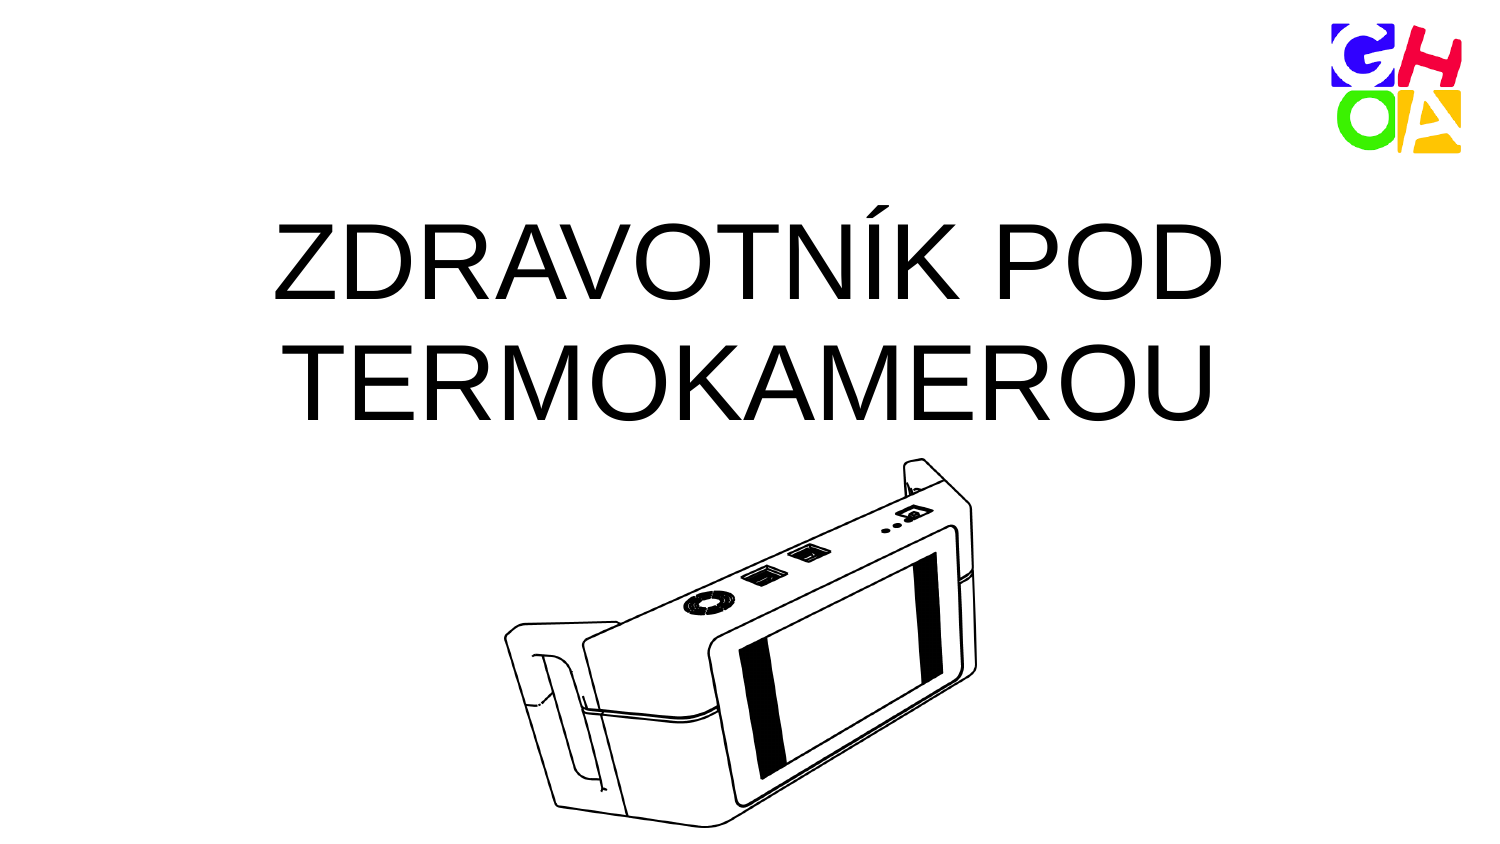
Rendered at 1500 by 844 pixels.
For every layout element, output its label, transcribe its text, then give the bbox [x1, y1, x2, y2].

picture [504, 458, 978, 828]
title ZDRAVOTNÍK POD TERMOKAMEROU [51, 122, 1449, 459]
picture [1315, 10, 1475, 170]
